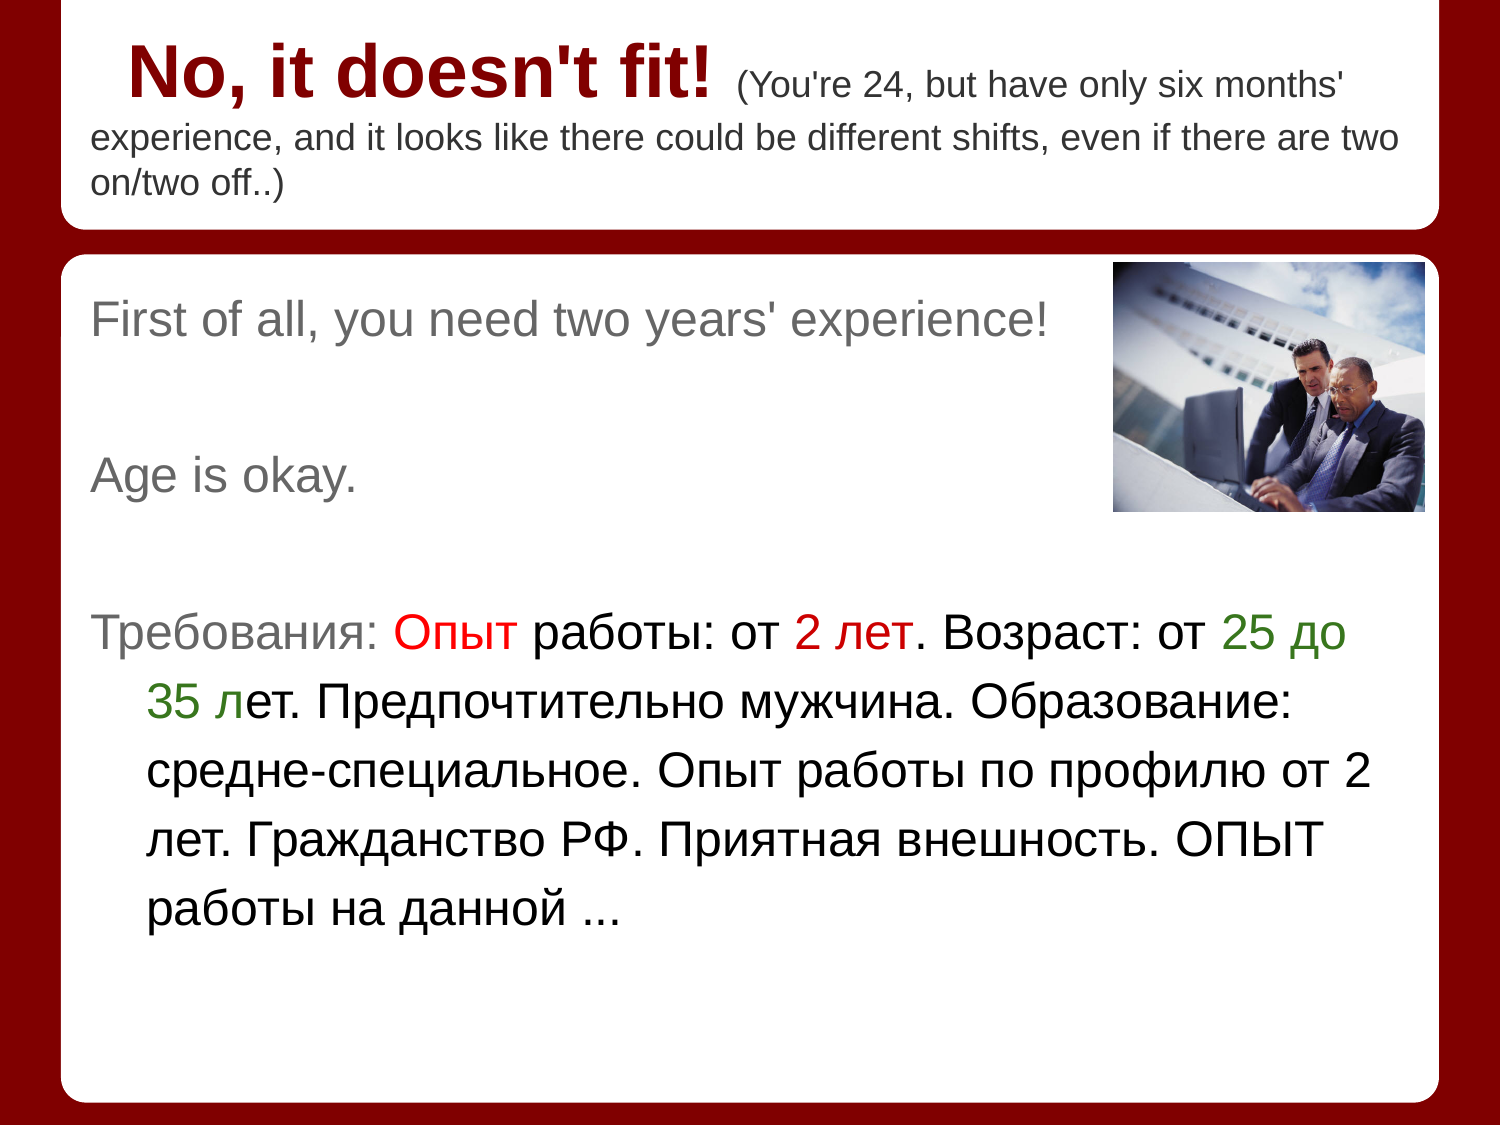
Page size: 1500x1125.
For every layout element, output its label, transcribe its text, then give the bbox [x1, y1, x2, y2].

list First of all, you need two years' experience! Age is okay. Требования: Опыт работы: от 2 лет. Возраст: от 25 до 35 лет. Предпочтительно мужчина. Образование: средне-специальное. Опыт работы по профилю от 2 лет. Гражданство РФ. Приятная внешность. ОПЫТ работы на данной ... [75, 262, 1425, 951]
picture [1112, 262, 1426, 513]
title No, it doesn't fit! (You're 24, but have only six months' experience, and it looks like there could be different shifts, even if there are two on/two off..) [75, 0, 1425, 218]
